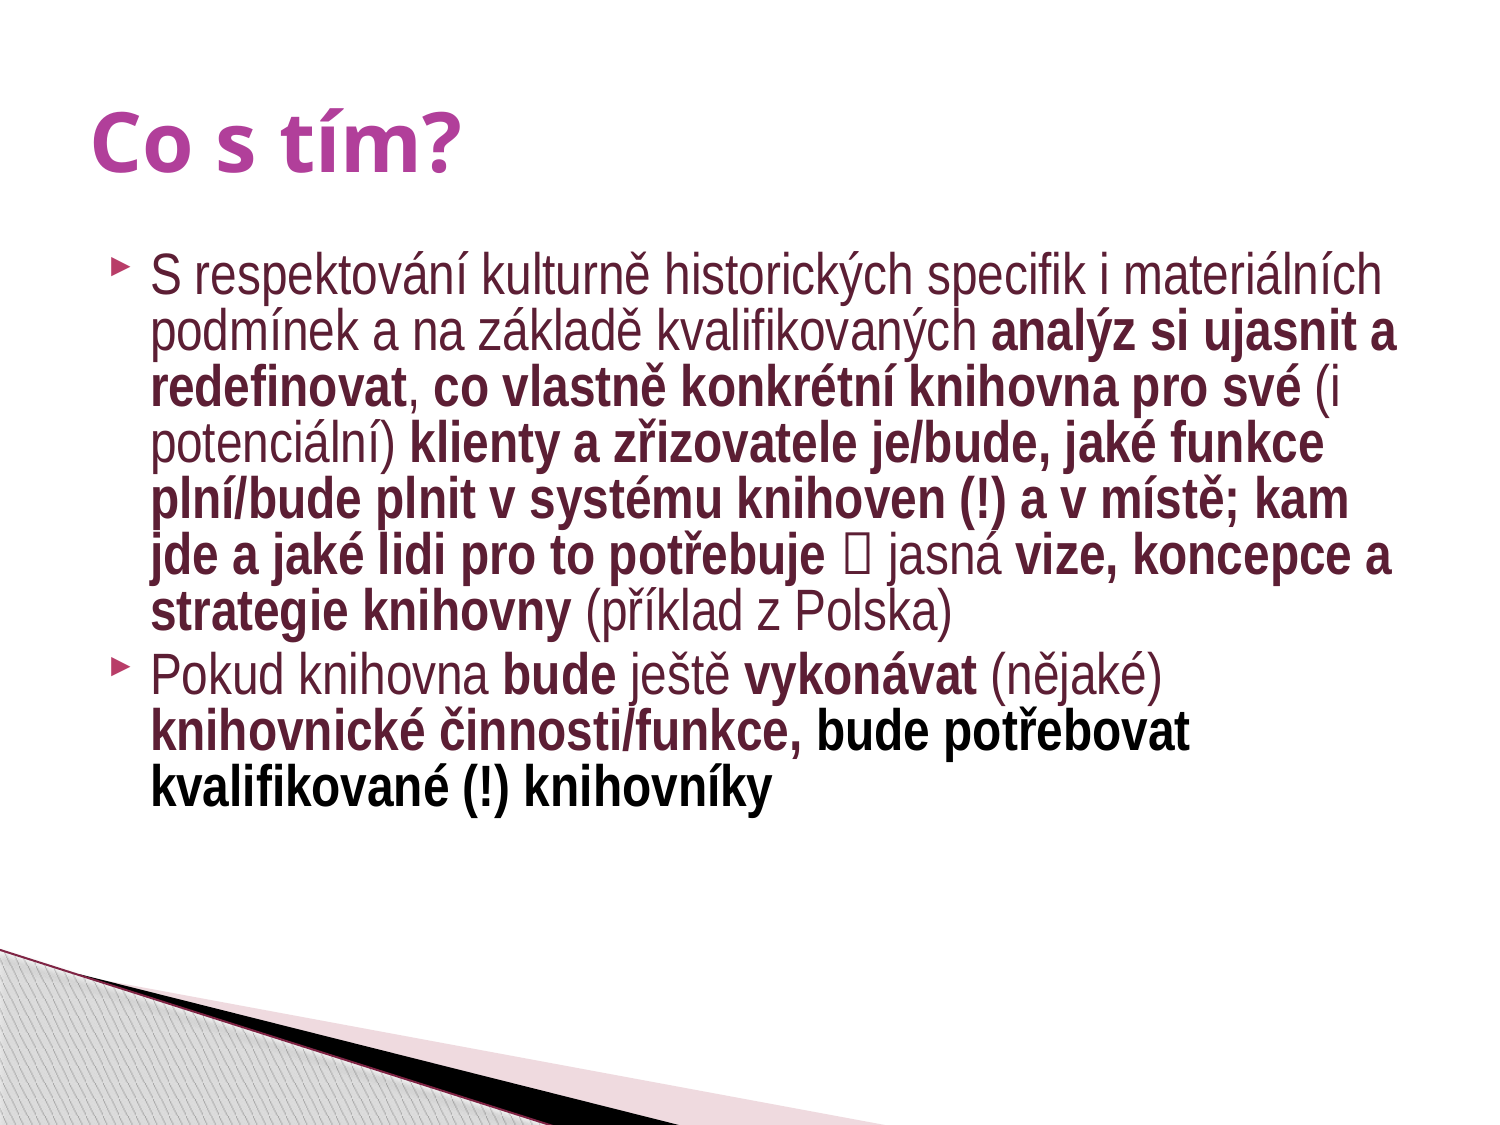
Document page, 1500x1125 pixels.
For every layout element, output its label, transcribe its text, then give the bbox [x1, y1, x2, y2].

title Co s tím? [75, 45, 1425, 233]
list S respektování kulturně historických specifik i materiálních podmínek a na základě kvalifikovaných analýz si ujasnit a redefinovat, co vlastně konkrétní knihovna pro své (i potenciální) klienty a zřizovatele je/bude, jaké funkce plní/bude plnit v systému knihoven (!) a v místě; kam jde a jaké lidi pro to potřebuje  jasná vize, koncepce a strategie knihovny (příklad z Polska) Pokud knihovna bude ještě vykonávat (nějaké) knihovnické činnosti/funkce, bude potřebovat kvalifikované (!) knihovníky [75, 243, 1425, 986]
